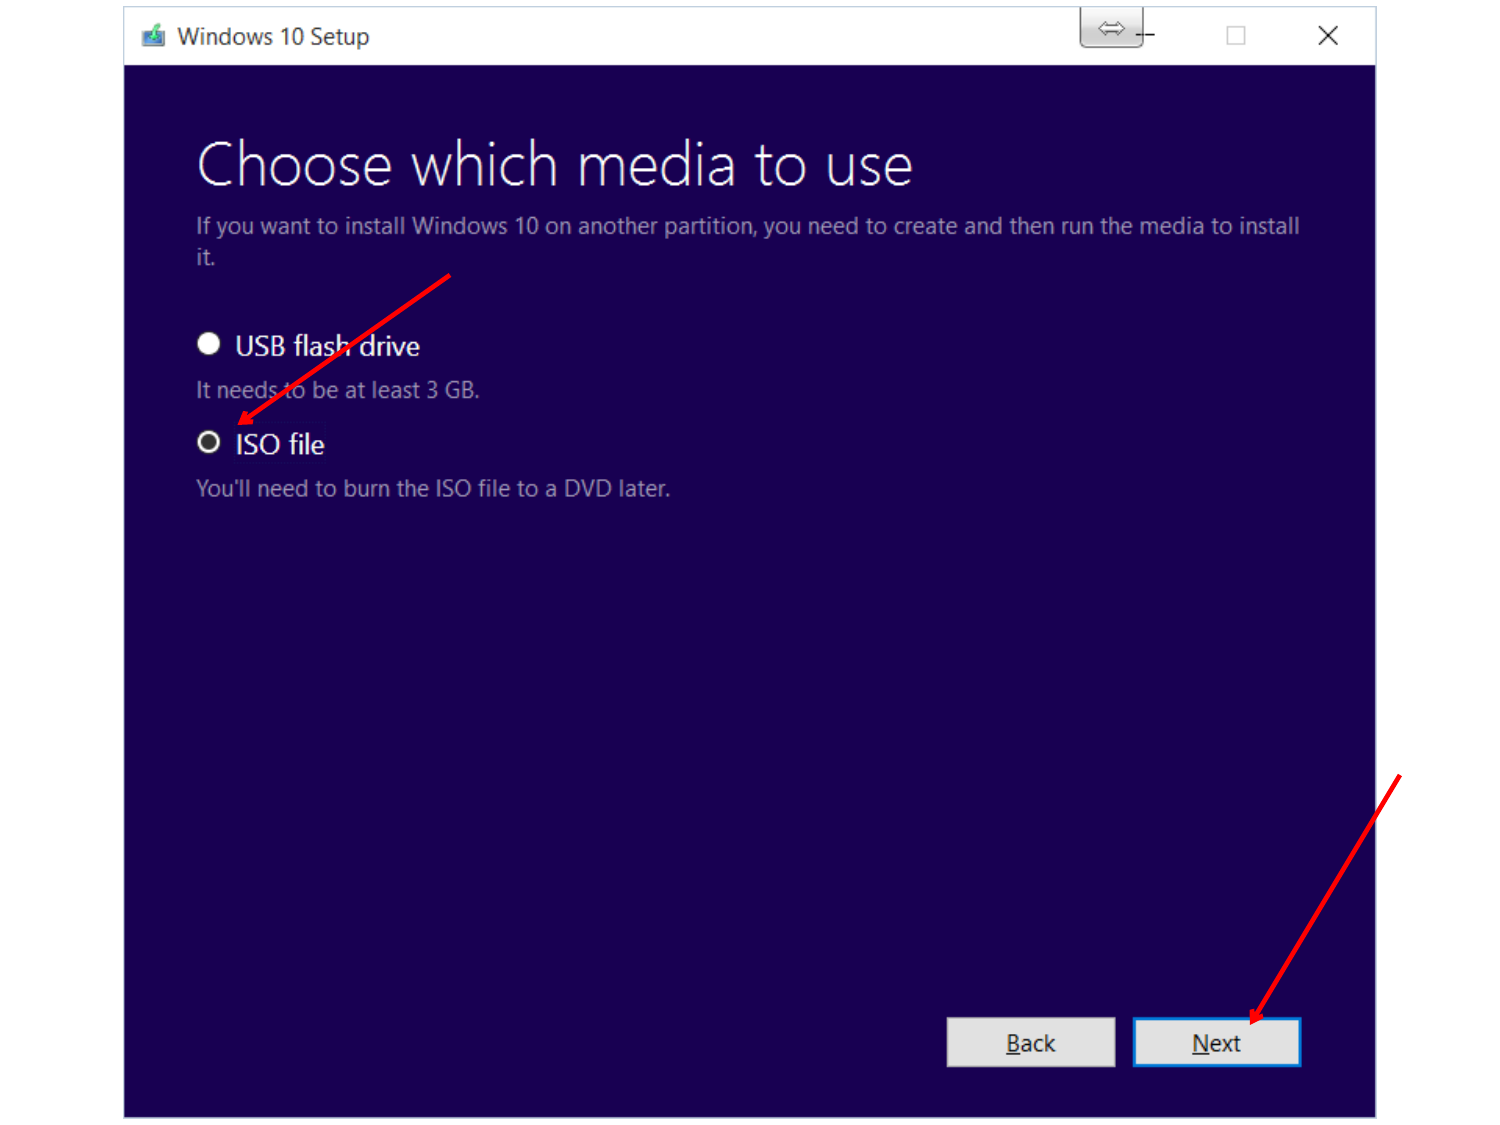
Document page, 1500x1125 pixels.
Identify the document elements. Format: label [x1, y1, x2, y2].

text_box [1249, 774, 1401, 1026]
picture [123, 5, 1377, 1119]
text_box [237, 274, 451, 426]
